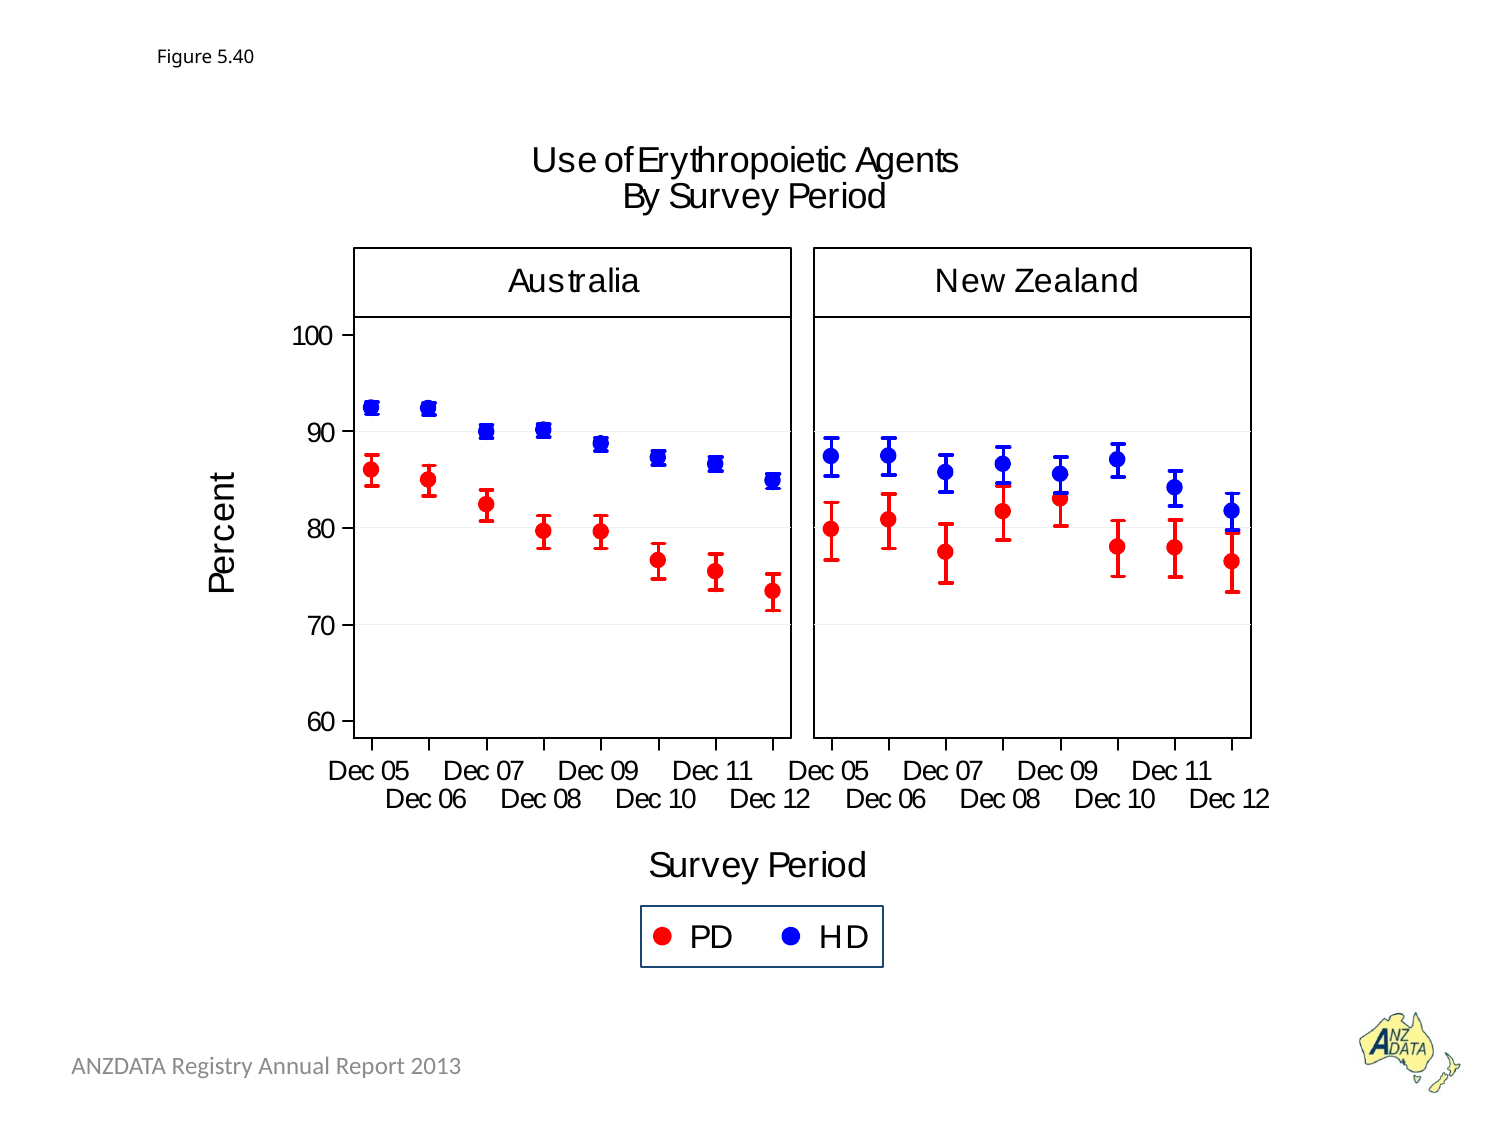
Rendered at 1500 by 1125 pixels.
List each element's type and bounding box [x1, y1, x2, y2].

text_box [150, 38, 1354, 1125]
picture [1353, 1006, 1465, 1102]
footer [29, 1035, 505, 1095]
